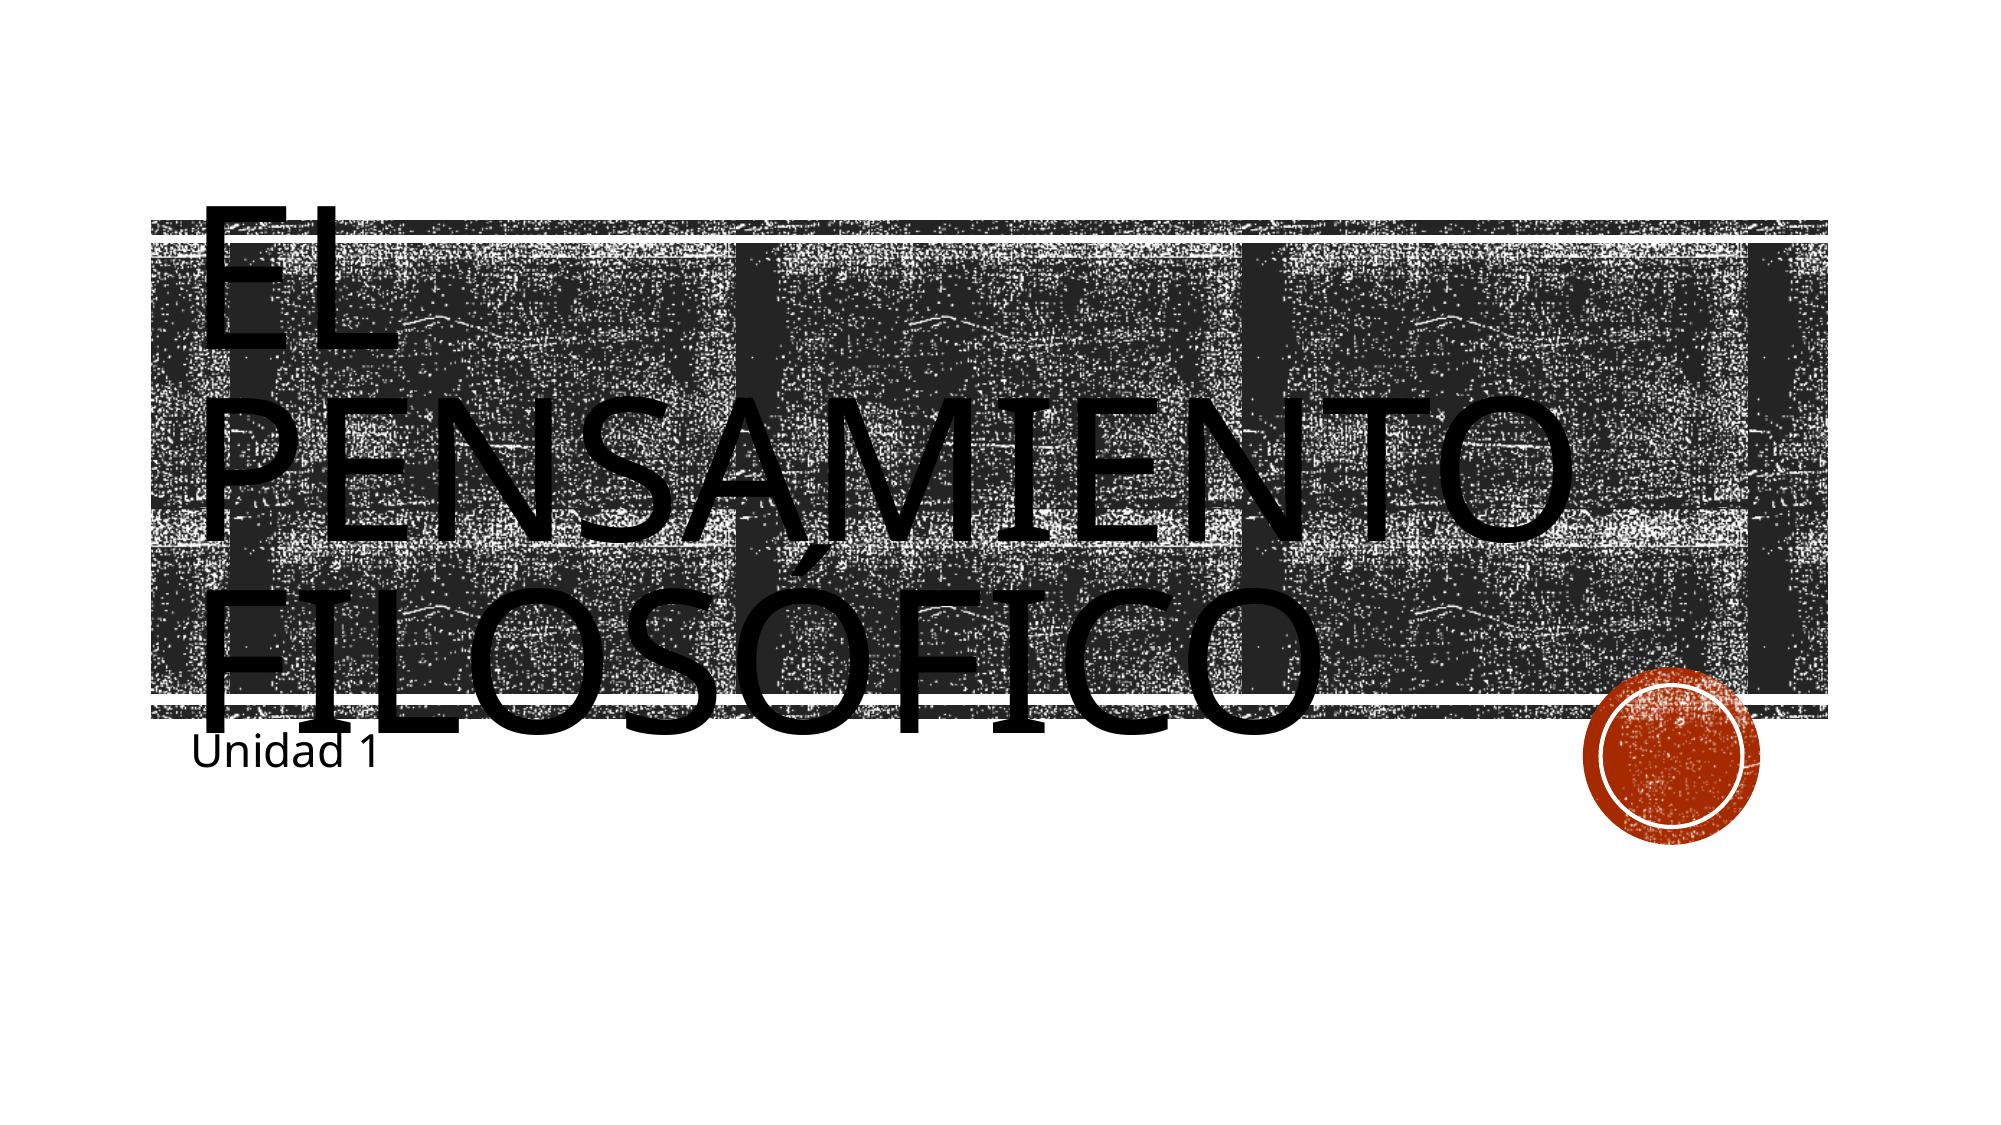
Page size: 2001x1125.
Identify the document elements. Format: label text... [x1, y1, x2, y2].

subtitle Unidad 1 [175, 720, 1470, 896]
title El pensamiento filosófico [172, 234, 1808, 733]
